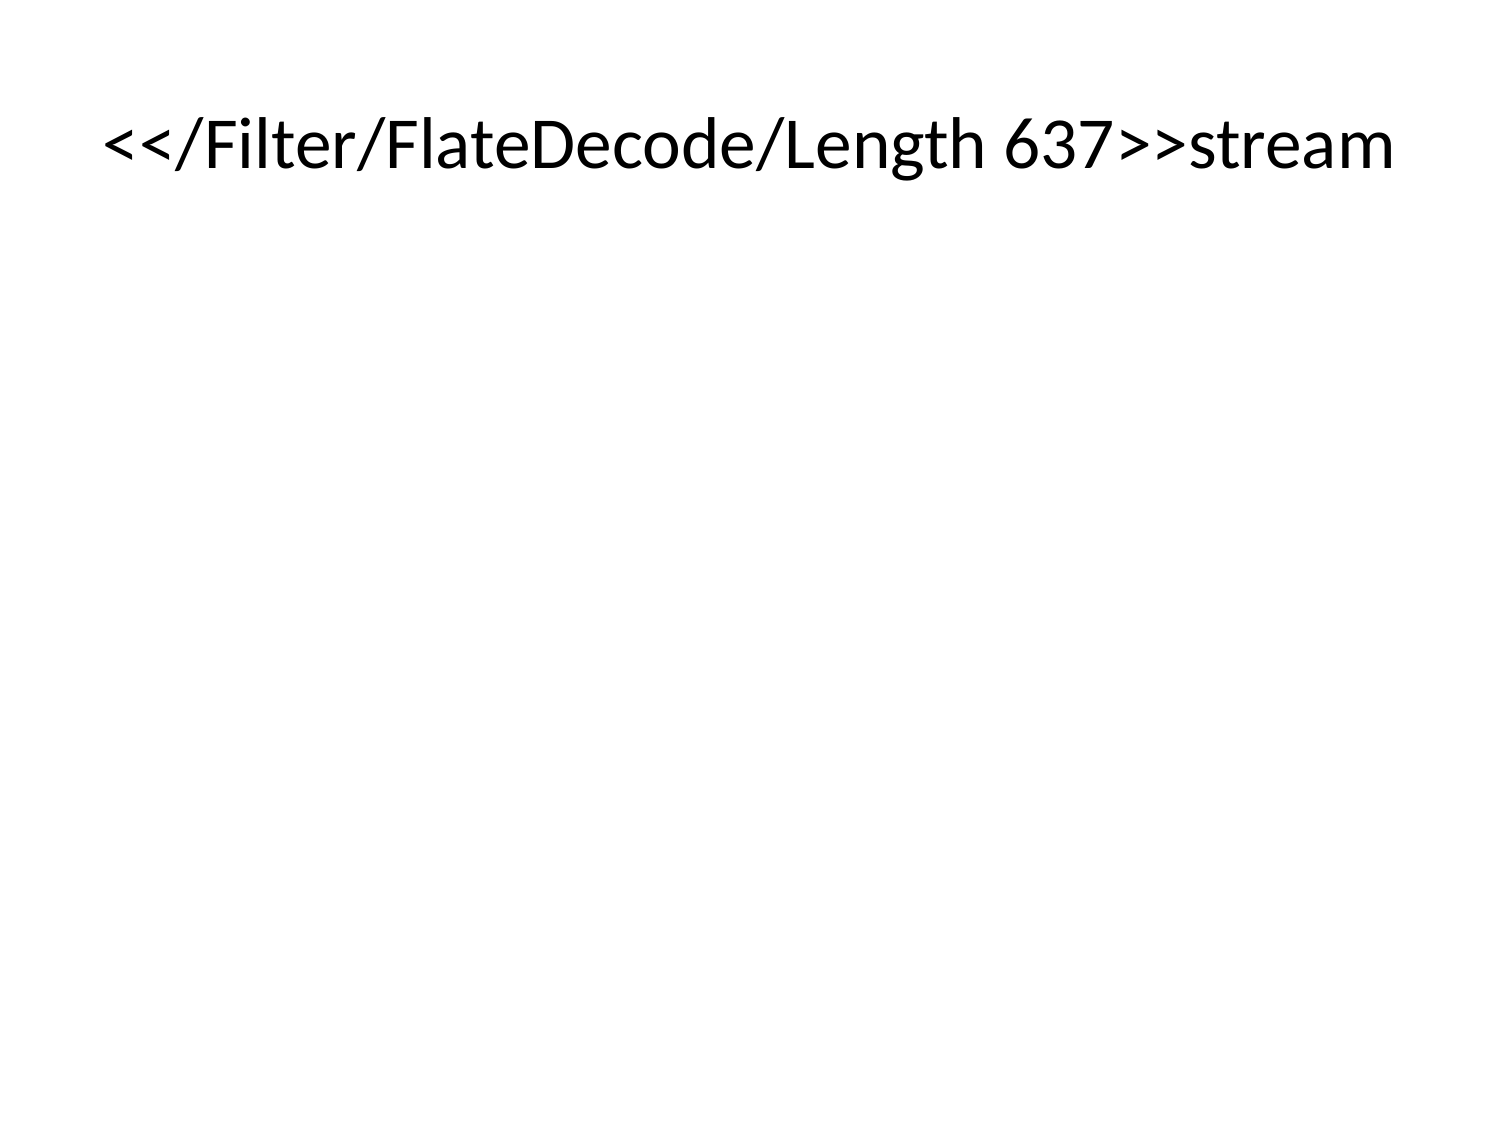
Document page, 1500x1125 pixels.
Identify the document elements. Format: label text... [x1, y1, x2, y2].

title <</Filter/FlateDecode/Length 637>>stream [75, 45, 1425, 233]
